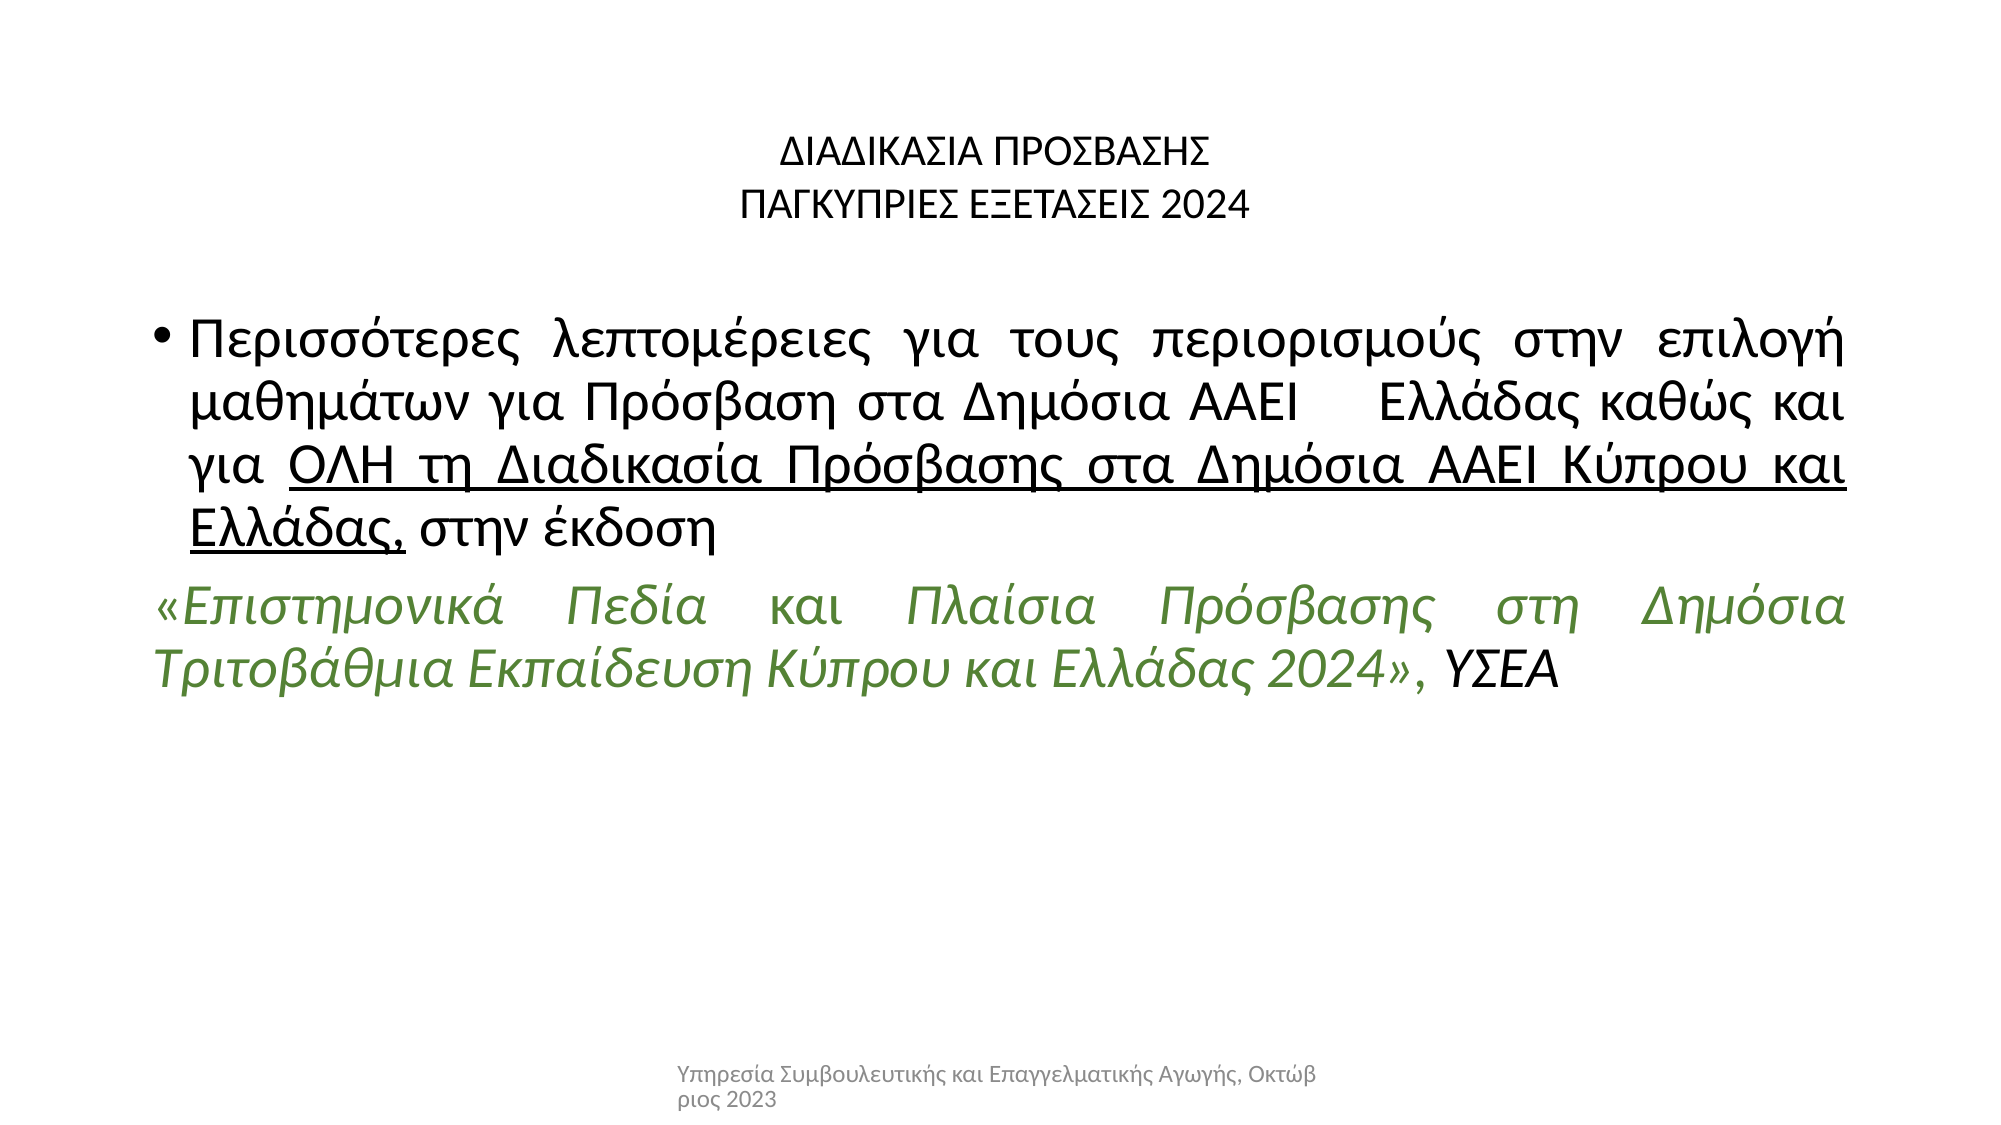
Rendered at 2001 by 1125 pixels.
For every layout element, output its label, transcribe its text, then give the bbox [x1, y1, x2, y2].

list Περισσότερες λεπτομέρειες για τους περιορισμούς στην επιλογή μαθημάτων για Πρόσβαση στα Δημόσια ΑΑΕΙ Ελλάδας καθώς και για ΟΛΗ τη Διαδικασία Πρόσβασης στα Δημόσια ΑΑΕΙ Κύπρου και Ελλάδας, στην έκδοση «Επιστημονικά Πεδία και Πλαίσια Πρόσβασης στη Δημόσια Τριτοβάθμια Εκπαίδευση Κύπρου και Ελλάδας 2024», ΥΣΕΑ [137, 299, 1863, 1014]
title ΔΙΑΔΙΚΑΣΙΑ ΠΡΟΣΒΑΣΗΣ ΠΑΓΚΥΠΡΙΕΣ ΕΞΕΤΑΣΕΙΣ 2024 [137, 59, 1863, 278]
footer Υπηρεσία Συμβουλευτικής και Επαγγελματικής Αγωγής, Οκτώβριος 2023 [662, 1042, 1338, 1103]
